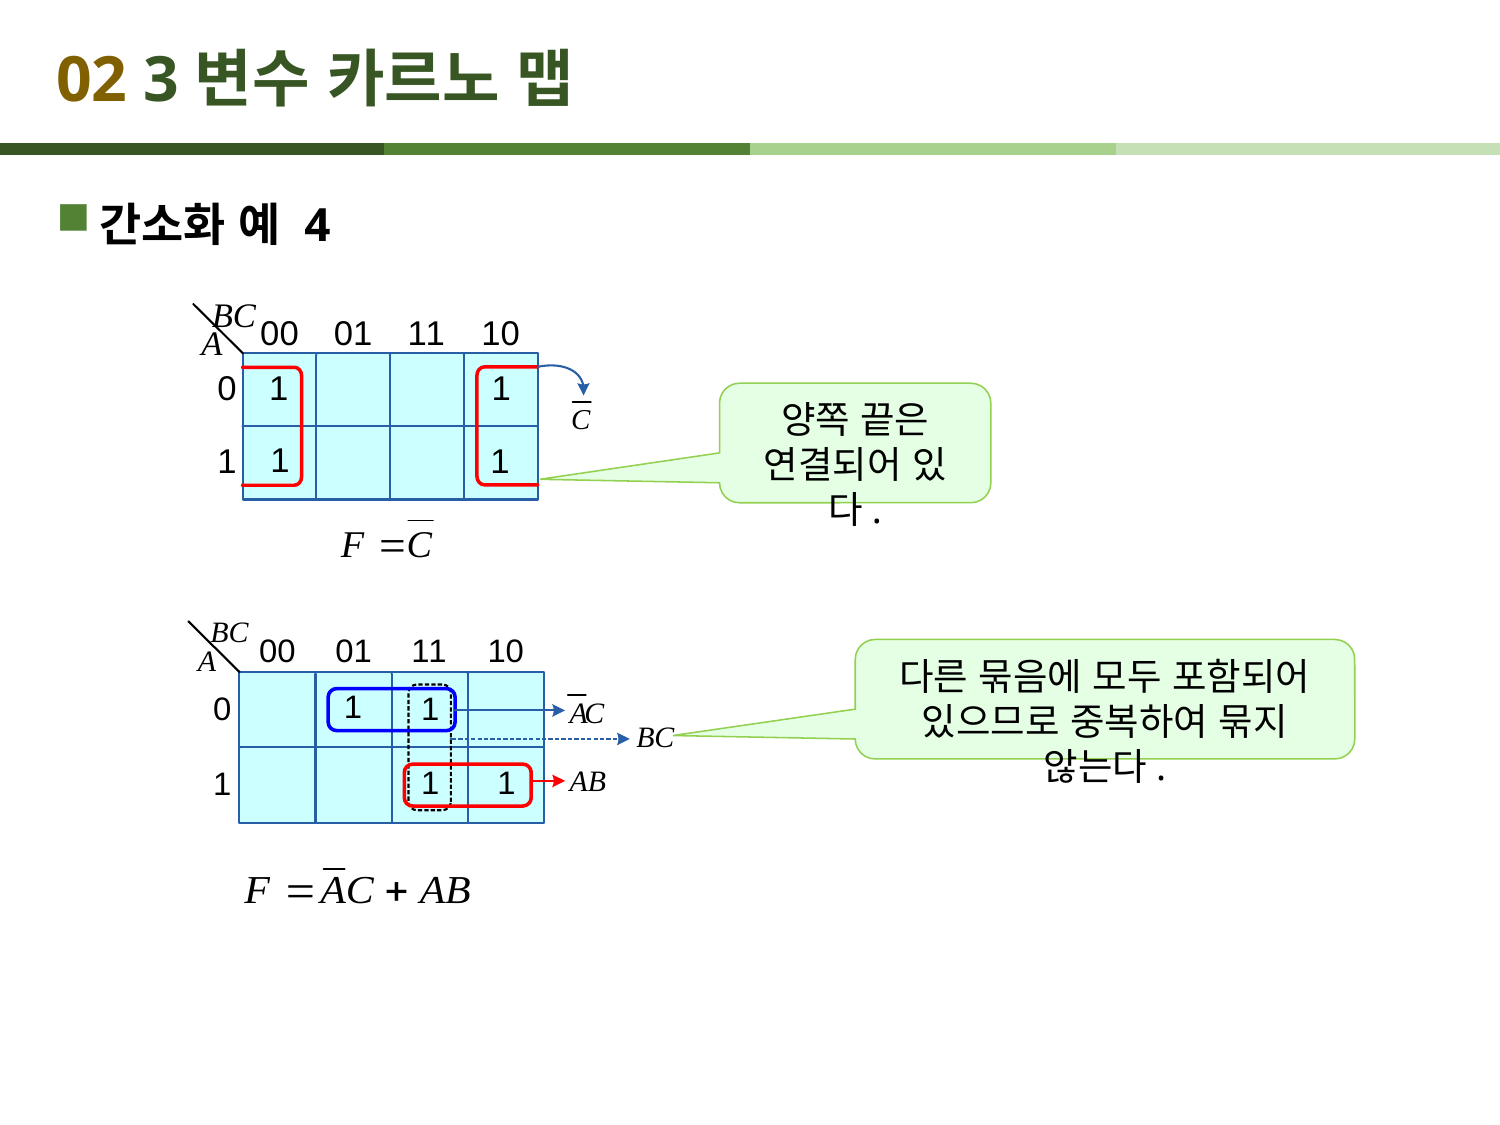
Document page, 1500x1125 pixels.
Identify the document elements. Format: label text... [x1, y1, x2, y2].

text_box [234, 854, 482, 917]
list 간소화 예 4 [41, 160, 1459, 1059]
text_box 다른 묶음에 모두 포함되어 있으므로 중복하여 묶지 않는다. [693, 639, 1355, 759]
text_box 양쪽 끝은 연결되어 있다. [610, 383, 991, 503]
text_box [332, 514, 444, 569]
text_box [187, 290, 605, 506]
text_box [182, 610, 690, 829]
title 02 3변수 카르노 맵 [41, 31, 1282, 121]
